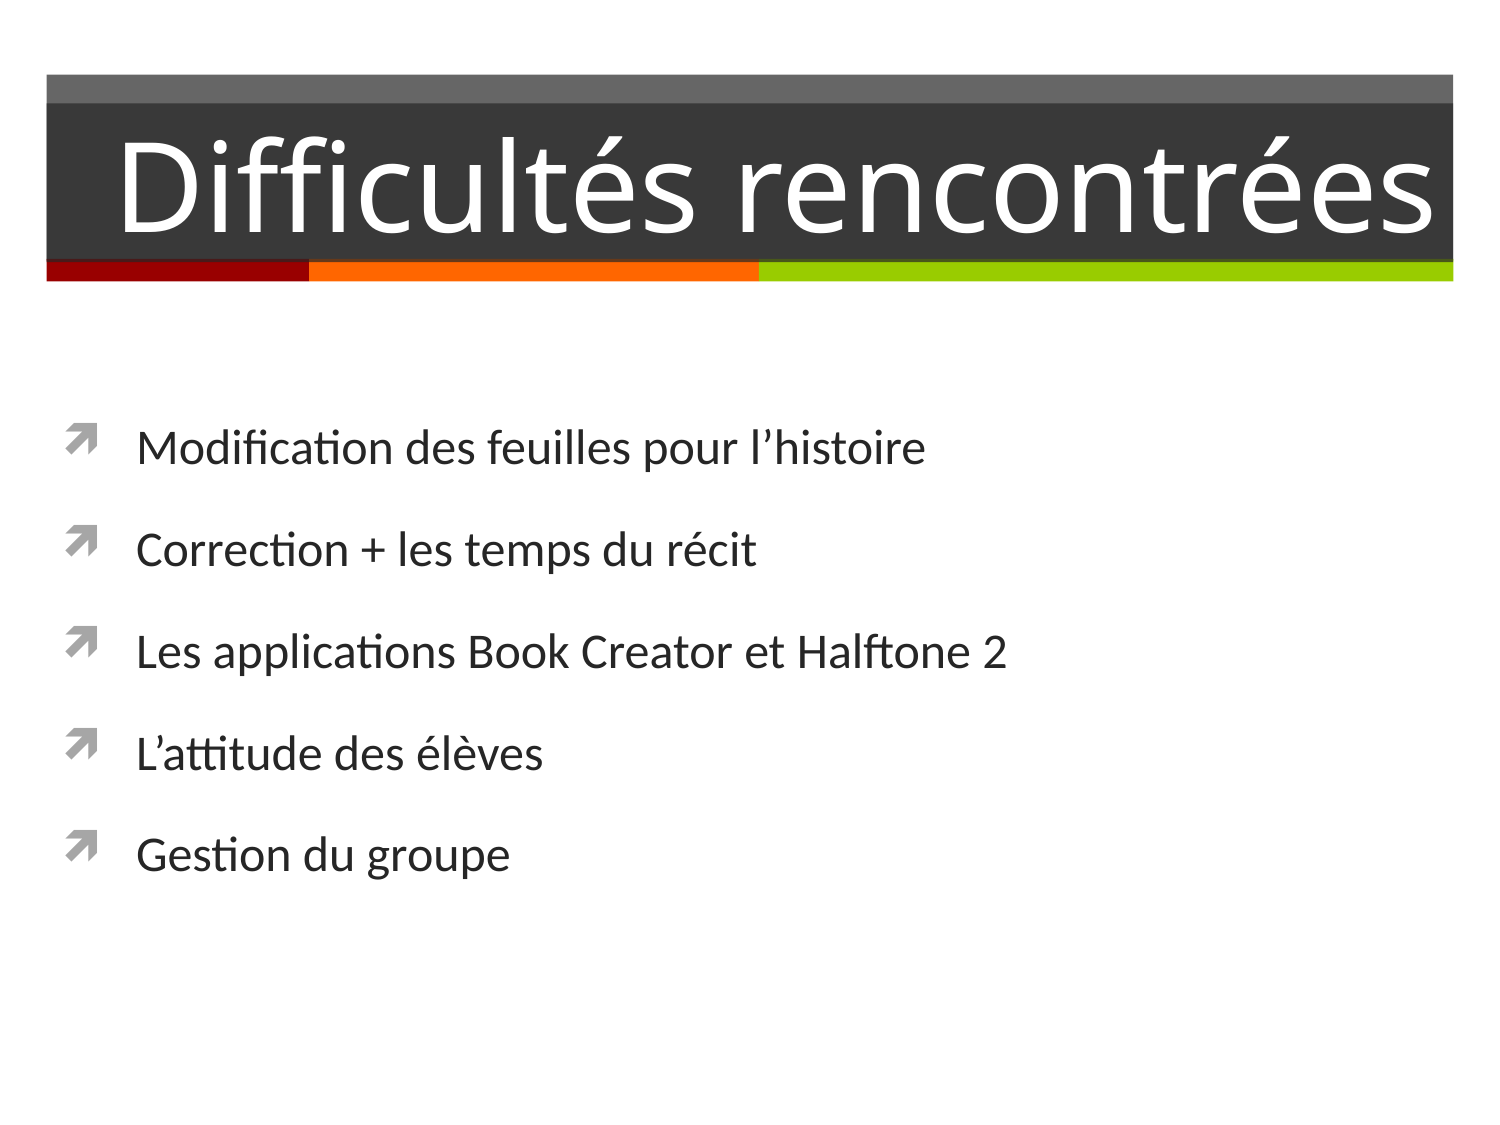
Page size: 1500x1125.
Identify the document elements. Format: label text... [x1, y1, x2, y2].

list Modification des feuilles pour l’histoire Correction + les temps du récit Les applications Book Creator et Halftone 2 L’attitude des élèves Gestion du groupe [46, 305, 1454, 1005]
title Difficultés rencontrées [46, 103, 1454, 263]
